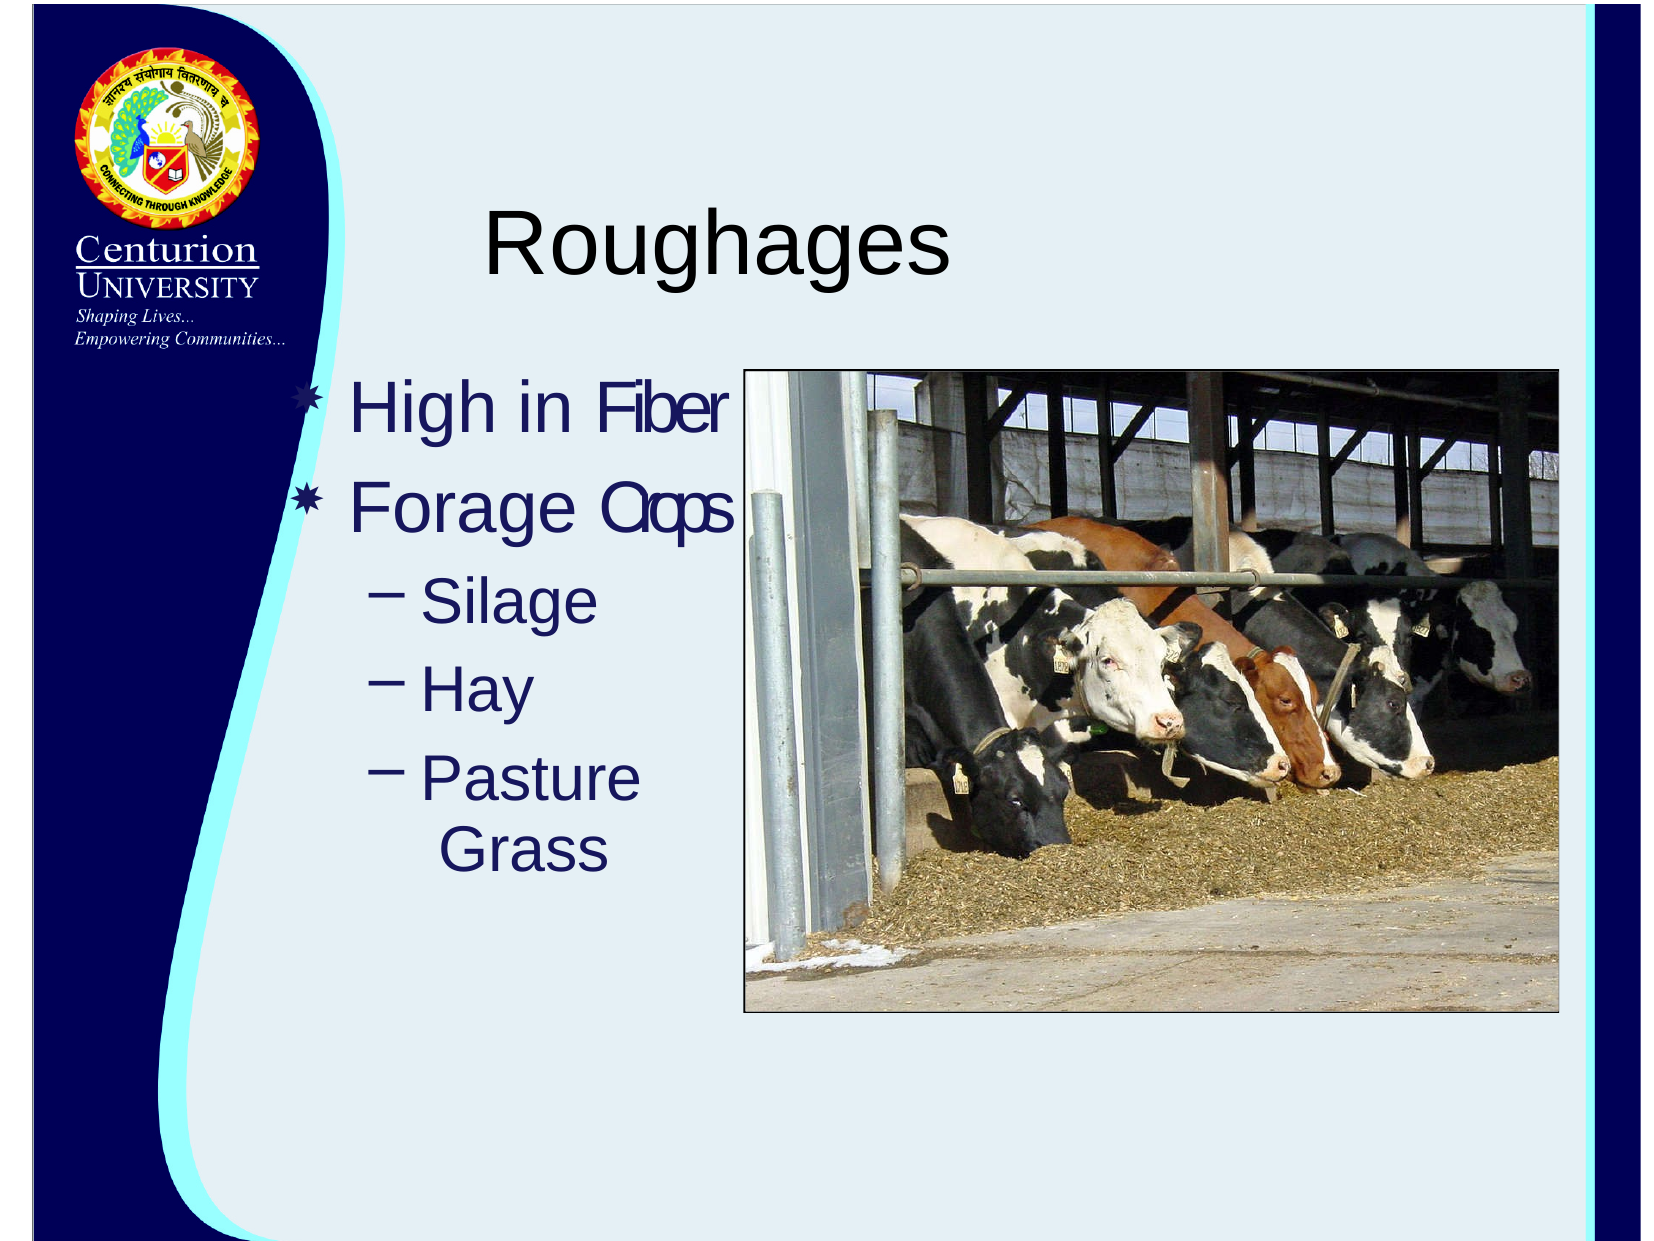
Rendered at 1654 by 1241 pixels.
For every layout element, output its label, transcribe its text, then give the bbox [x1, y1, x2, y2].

picture [32, 4, 1641, 1241]
text_box [743, 369, 1560, 1013]
title Roughages [407, 131, 1026, 342]
text_box High in Fiber Forage Crops Silage Hay Pasture Grass [281, 344, 804, 885]
